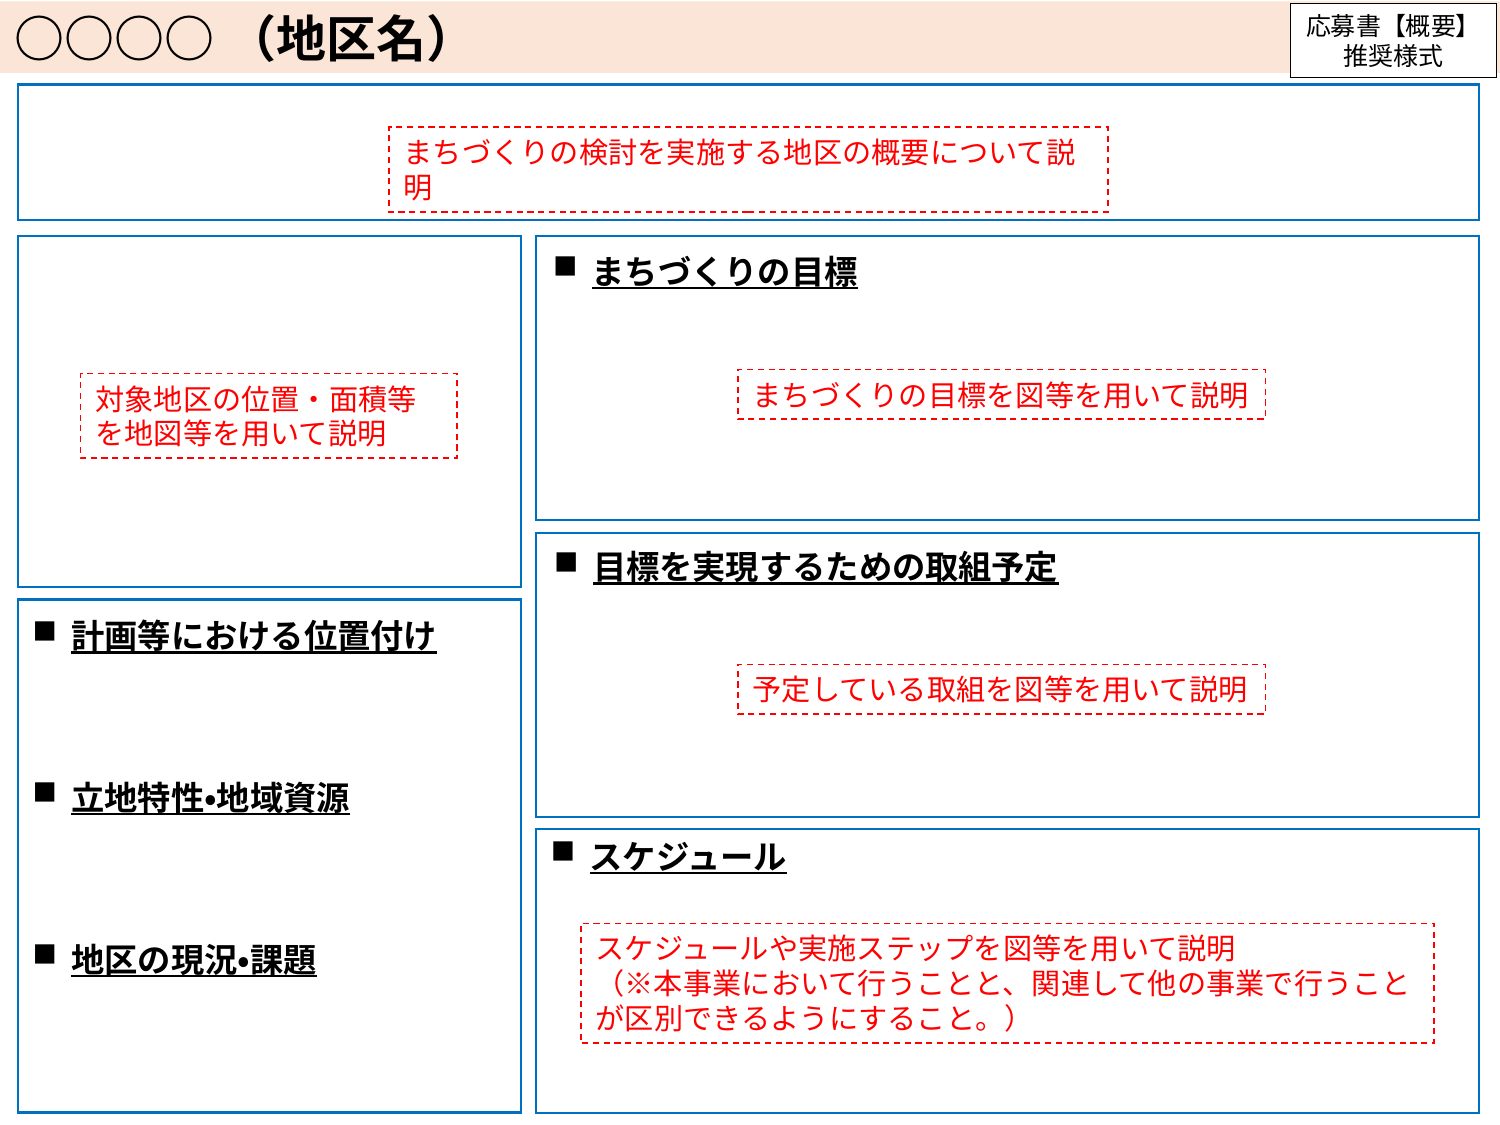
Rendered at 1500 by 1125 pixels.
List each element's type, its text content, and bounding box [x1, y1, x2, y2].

text_box スケジュールや実施ステップを図等を用いて説明 （※本事業において行うことと、関連して他の事業で行うことが区別できるようにすること。） [580, 923, 1435, 1043]
text_box [535, 235, 1480, 521]
text_box ○○○○（地区名） [0, 1, 1500, 73]
text_box 立地特性・地域資源 [17, 769, 475, 825]
text_box スケジュール [535, 828, 846, 911]
text_box まちづくりの目標を図等を用いて説明 [738, 369, 1266, 420]
text_box [535, 828, 1480, 1114]
text_box 予定している取組を図等を用いて説明 [738, 664, 1266, 715]
text_box [17, 598, 522, 1114]
text_box [535, 532, 1480, 818]
text_box 地区の現況・課題 [17, 931, 419, 987]
text_box 対象地区の位置・面積等を地図等を用いて説明 [80, 373, 457, 459]
text_box 応募書【概要】 推奨様式 [1290, 3, 1497, 78]
text_box 目標を実現するための取組予定 [539, 538, 1074, 594]
text_box [17, 235, 522, 588]
text_box まちづくりの目標 [538, 243, 873, 299]
text_box [17, 83, 1480, 221]
